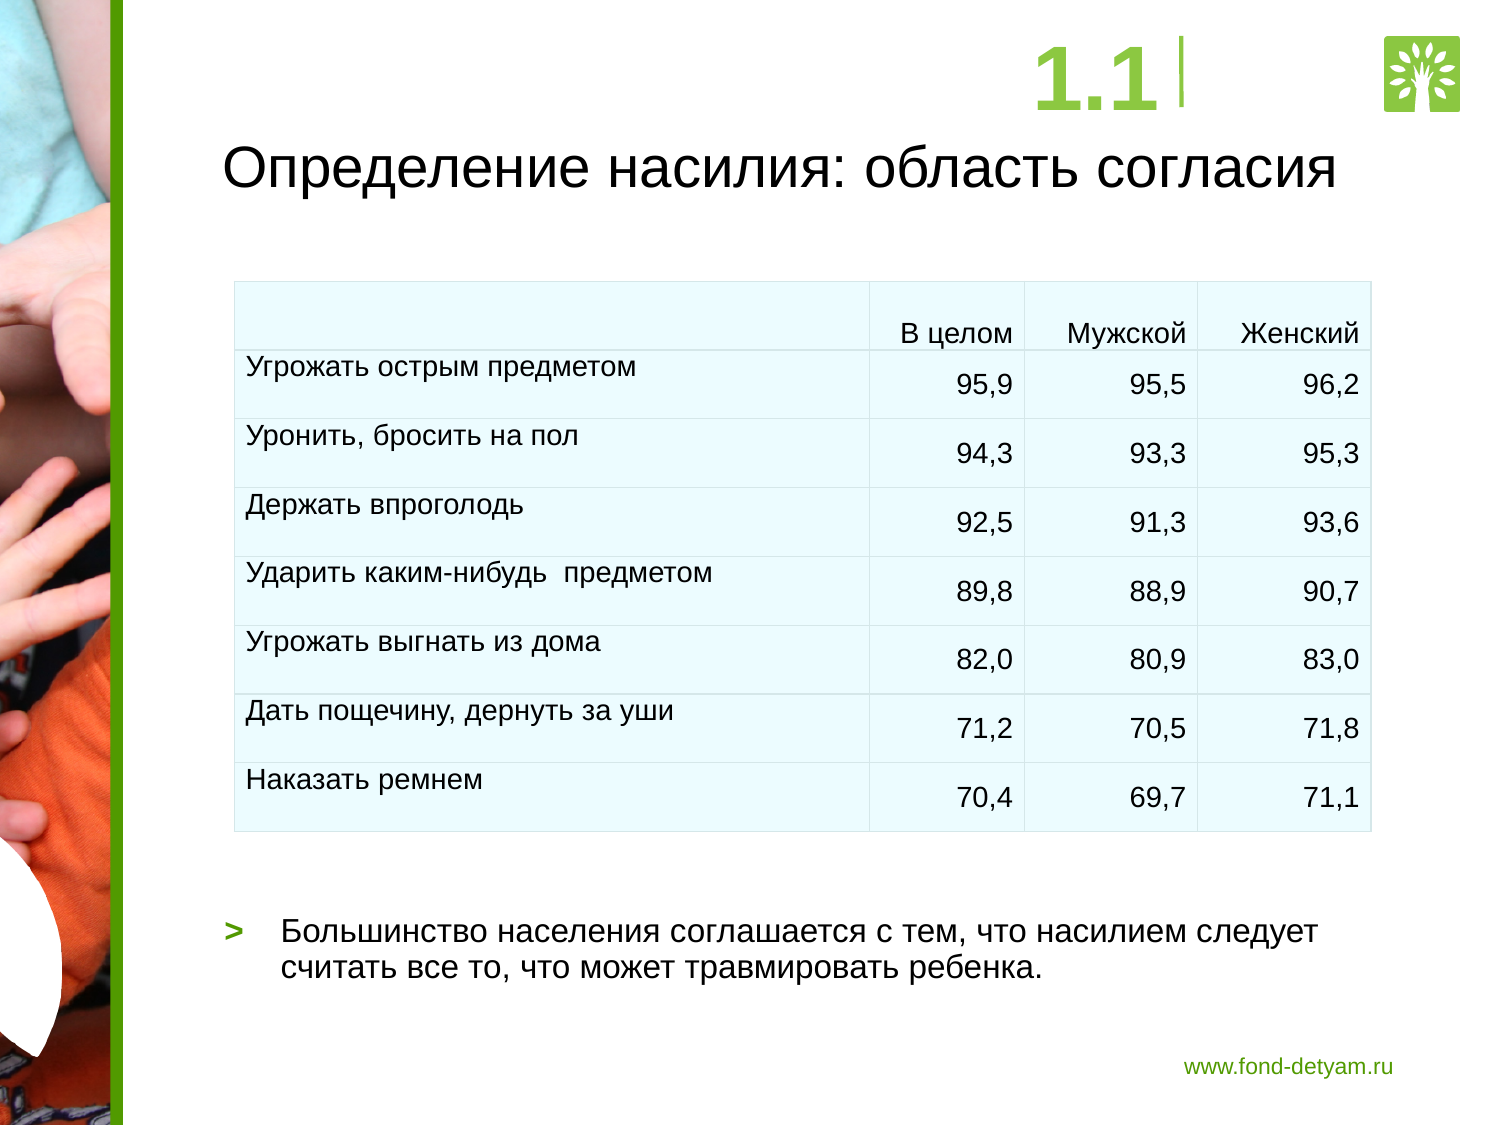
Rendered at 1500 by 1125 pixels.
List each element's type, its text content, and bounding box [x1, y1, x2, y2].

table_cell 82,0 [870, 626, 1024, 693]
table_cell Наказать ремнем [235, 763, 869, 831]
picture [1384, 36, 1461, 113]
list > Большинство населения соглашается с тем, что насилием следует считать все то, что может травмировать ребенка. [209, 820, 1350, 969]
table_cell Угрожать острым предметом [235, 351, 869, 418]
table_cell 70,5 [1025, 695, 1197, 762]
table_cell 88,9 [1025, 557, 1197, 625]
text_box 1.1 [979, 11, 1175, 136]
table_cell 92,5 [870, 488, 1024, 556]
table_cell 80,9 [1025, 626, 1197, 693]
title Определение насилия: область согласия [222, 128, 1344, 238]
table_header В целом [870, 282, 1024, 349]
table_cell Дать пощечину, дернуть за уши [235, 695, 869, 762]
table_cell 94,3 [870, 419, 1024, 487]
table_cell Уронить, бросить на пол [235, 419, 869, 487]
table_cell 69,7 [1025, 763, 1197, 831]
table_cell 71,2 [870, 695, 1024, 762]
table_header [235, 282, 869, 349]
table_cell 71,1 [1198, 763, 1370, 831]
table_cell 95,9 [870, 351, 1024, 418]
table_cell 93,6 [1198, 488, 1370, 556]
table_cell 96,2 [1198, 351, 1370, 418]
table_cell 71,8 [1198, 695, 1370, 762]
picture [0, 0, 116, 1125]
table_cell 89,8 [870, 557, 1024, 625]
table_cell 90,7 [1198, 557, 1370, 625]
table_cell 91,3 [1025, 488, 1197, 556]
table_cell Ударить каким-нибудь предметом [235, 557, 869, 625]
table_cell 70,4 [870, 763, 1024, 831]
table_cell 95,5 [1025, 351, 1197, 418]
text_box www.fond-detyam.ru [1169, 1044, 1438, 1083]
table_cell 93,3 [1025, 419, 1197, 487]
table_cell Держать впроголодь [235, 488, 869, 556]
table_header Женский [1198, 282, 1370, 349]
table_cell 83,0 [1198, 626, 1370, 693]
table_cell Угрожать выгнать из дома [235, 626, 869, 693]
table_cell 95,3 [1198, 419, 1370, 487]
table_header Мужской [1025, 282, 1197, 349]
